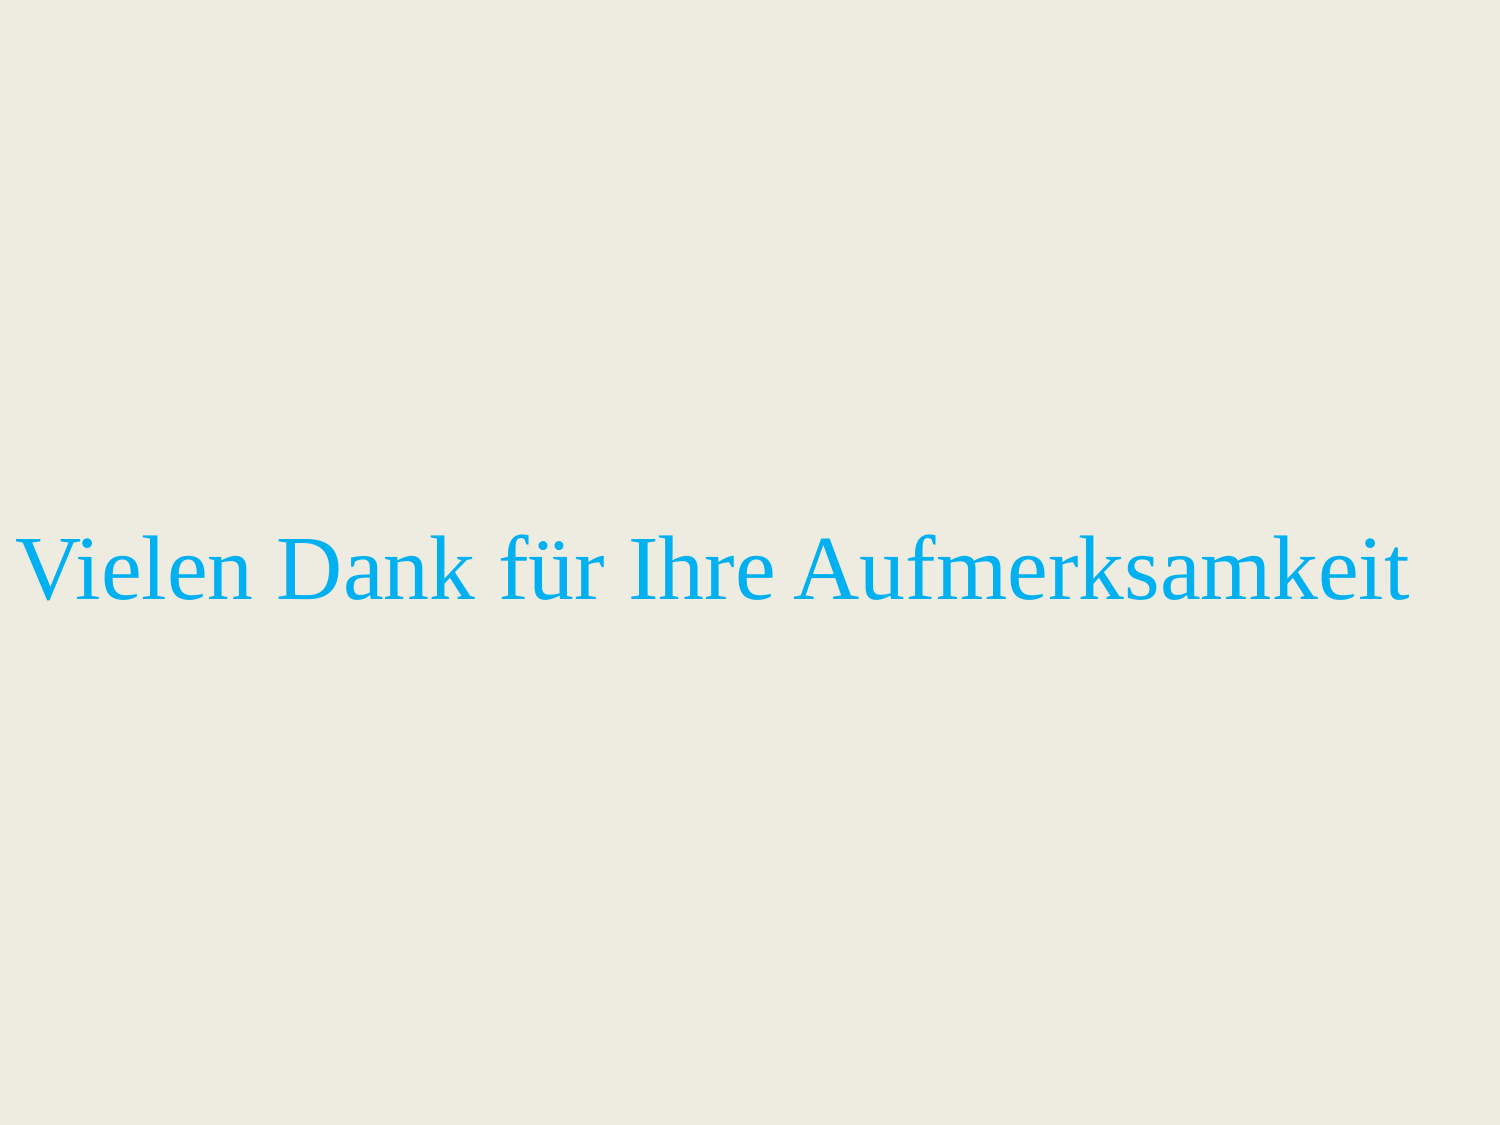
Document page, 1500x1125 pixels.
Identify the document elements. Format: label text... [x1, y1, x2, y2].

title Vielen Dank für Ihre Aufmerksamkeit [0, 0, 1500, 1125]
